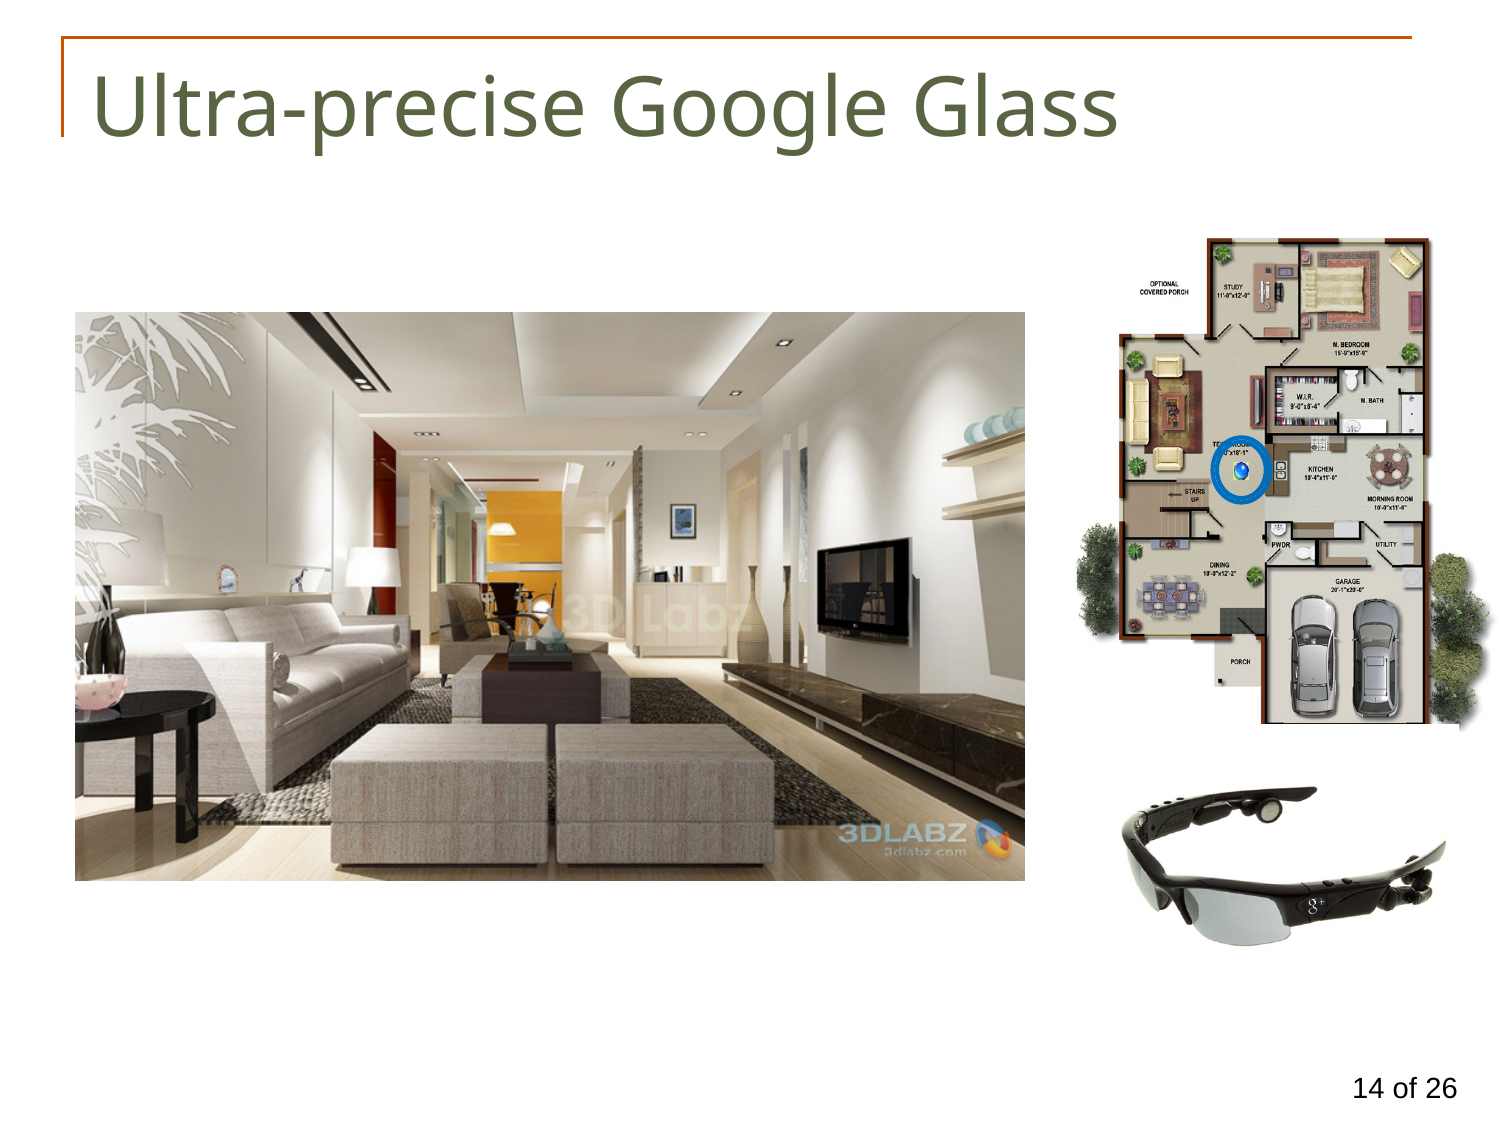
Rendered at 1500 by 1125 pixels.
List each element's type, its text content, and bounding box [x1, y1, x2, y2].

title Ultra-precise Google Glass [74, 45, 1426, 233]
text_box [1212, 437, 1271, 503]
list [74, 312, 1026, 881]
picture [1074, 237, 1500, 985]
